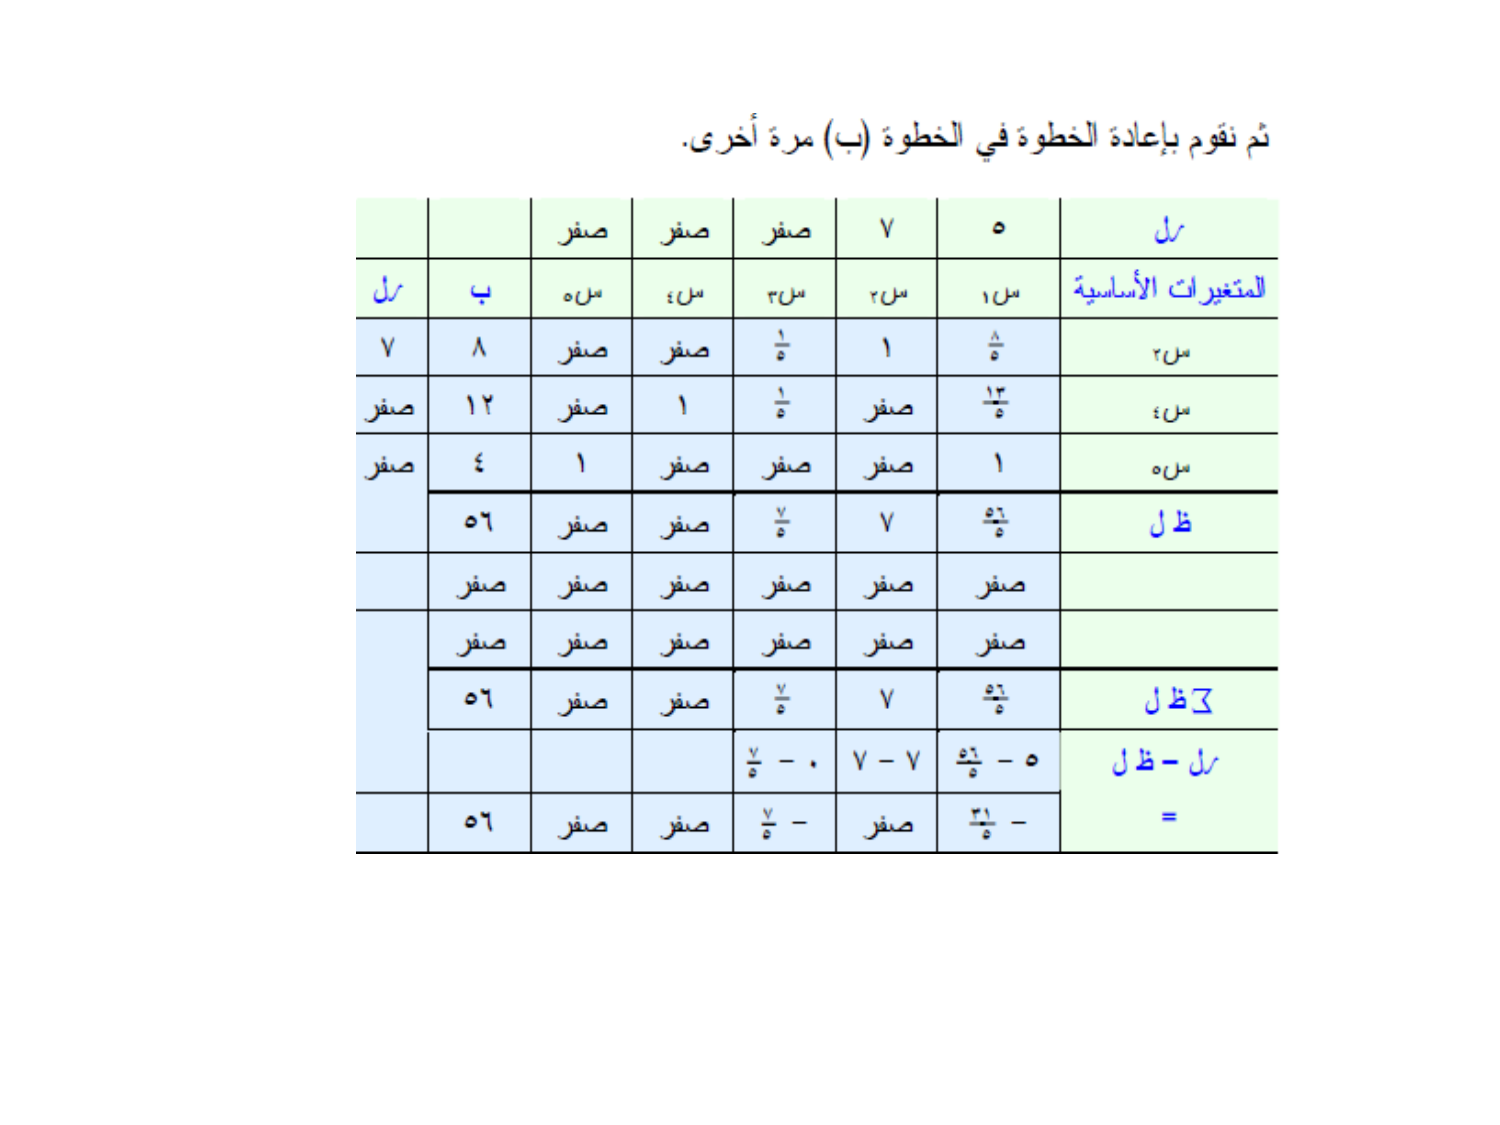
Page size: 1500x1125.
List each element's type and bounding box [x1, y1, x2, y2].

picture [356, 113, 1282, 854]
